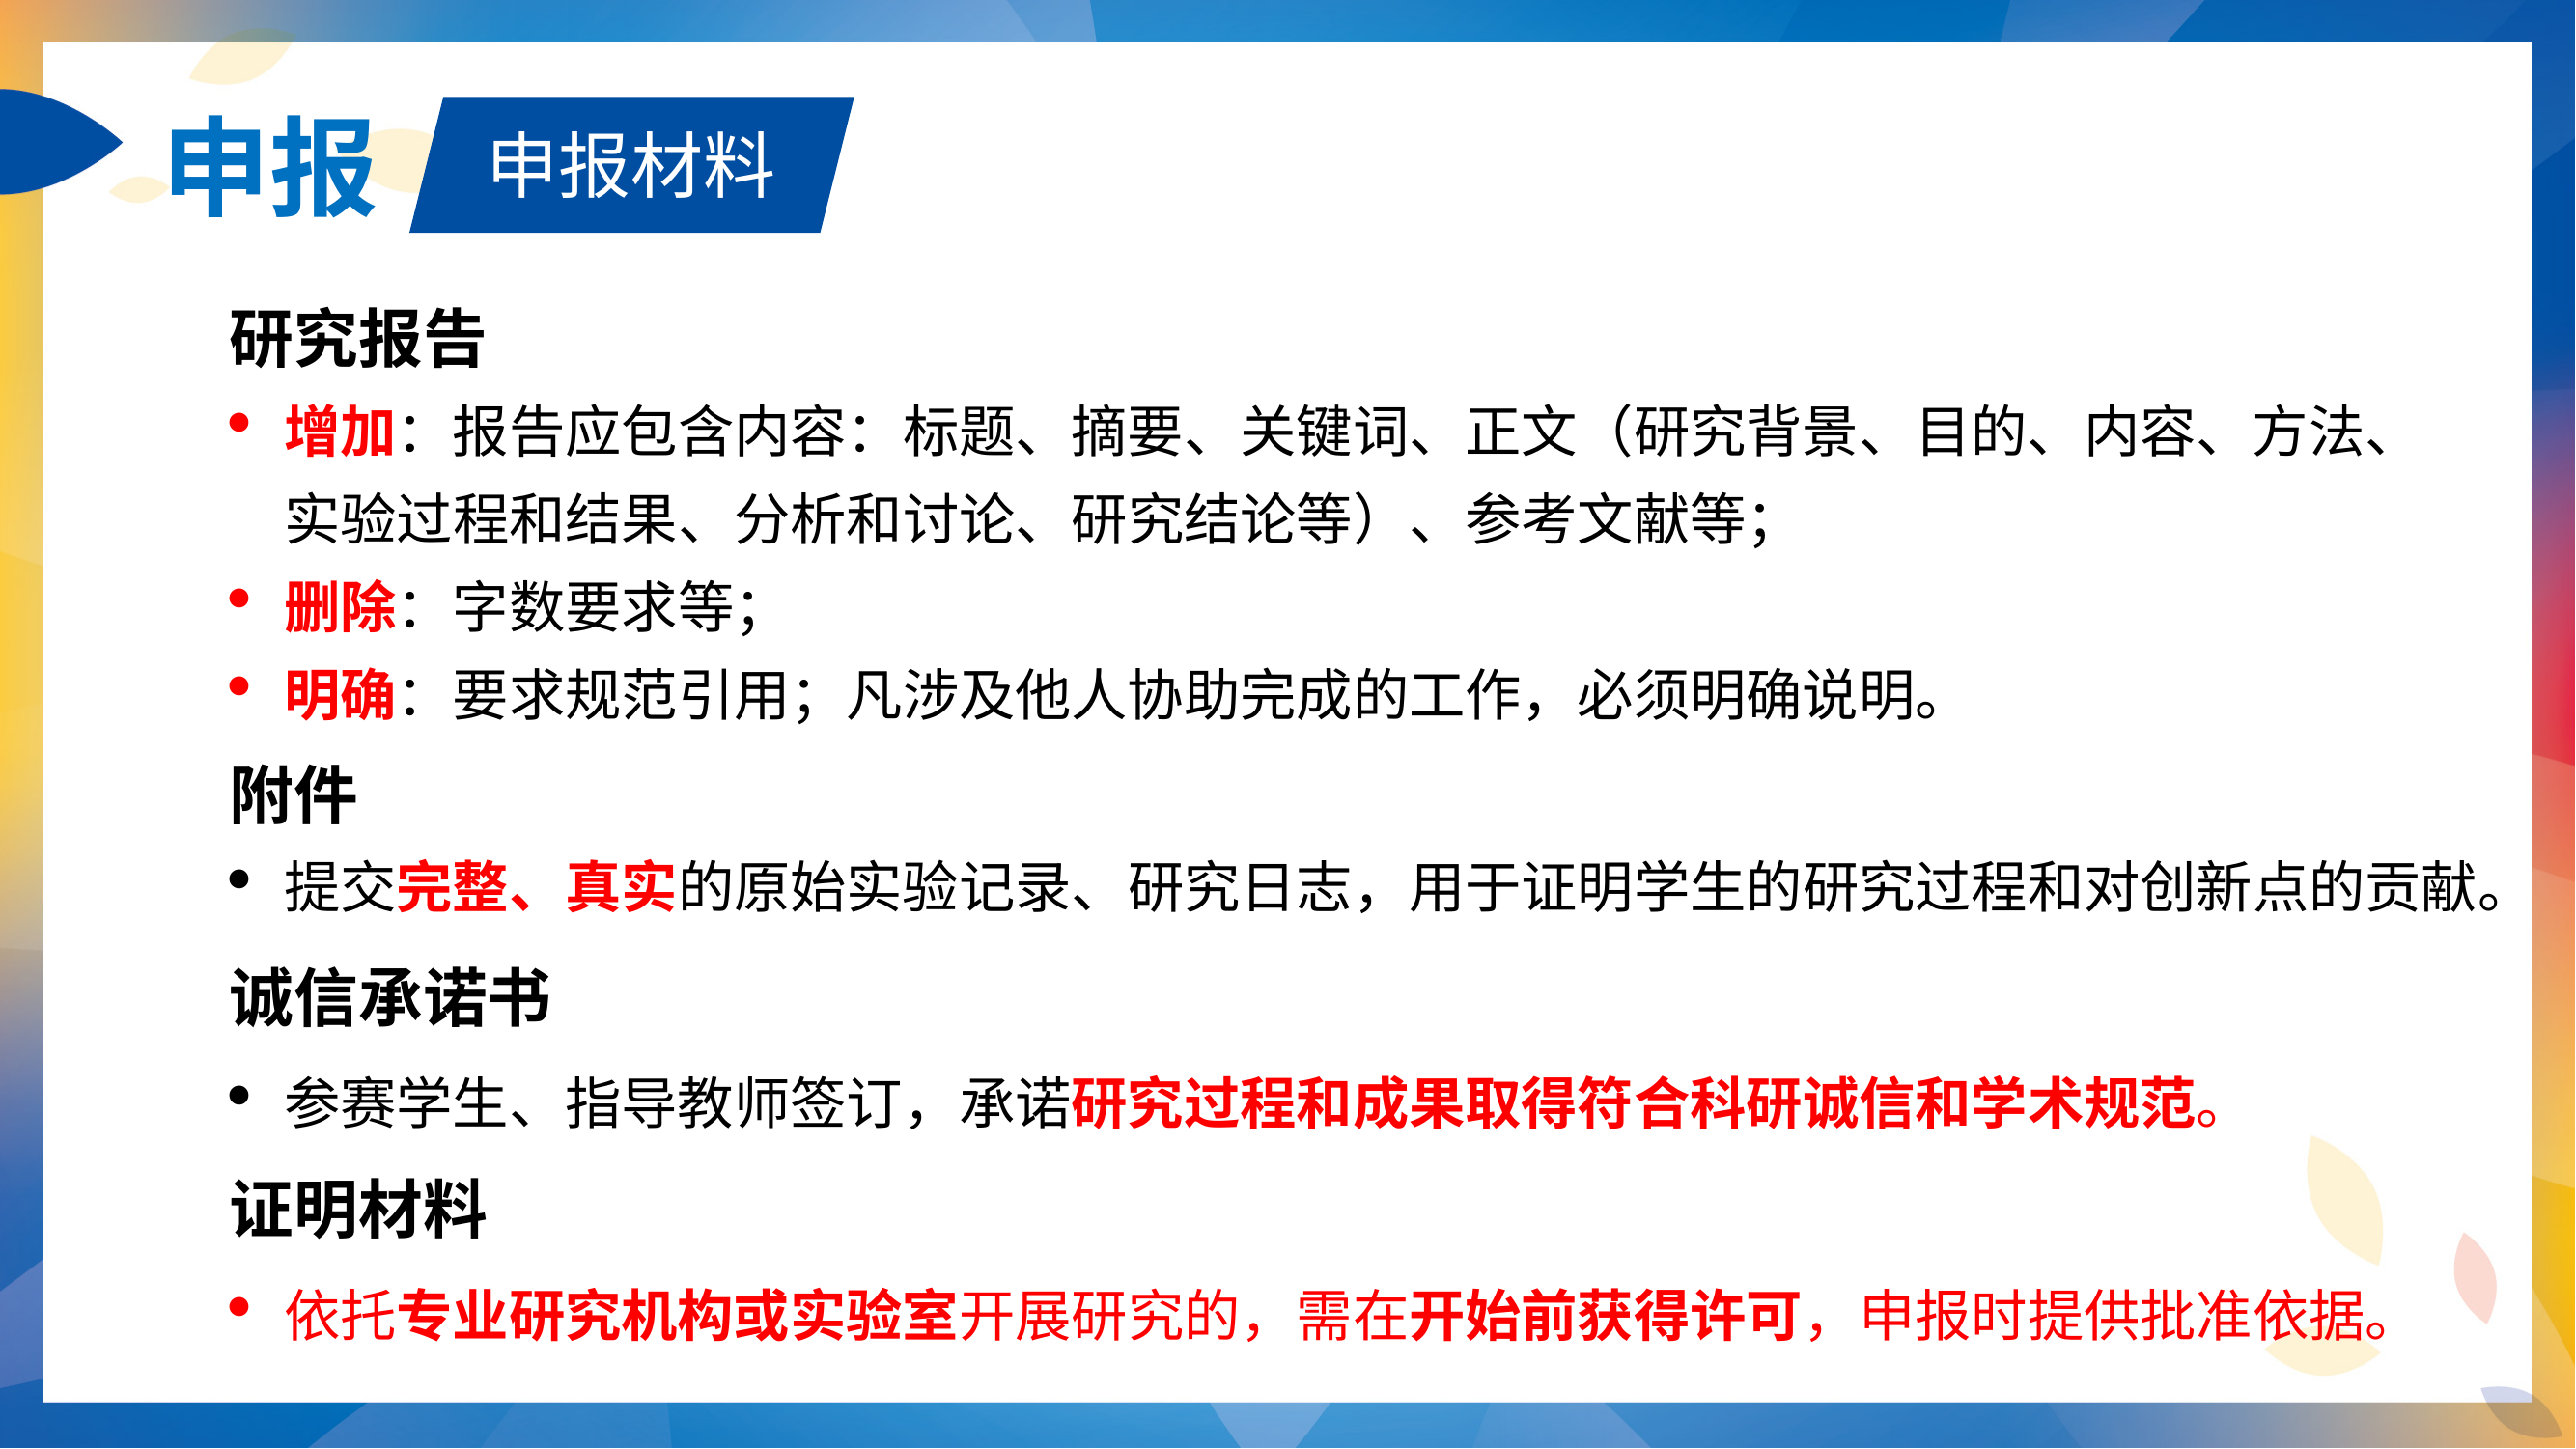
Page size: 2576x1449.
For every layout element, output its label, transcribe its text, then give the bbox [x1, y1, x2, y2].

text_box 研究报告 增加：报告应包含内容：标题、摘要、关键词、正文（研究背景、目的、内容、方法、实验过程和结果、分析和讨论、研究结论等）、参考文献等； 删除：字数要求等； 明确：要求规范引用；凡涉及他人协助完成的工作，必须明确说明。 [215, 267, 2422, 724]
picture [0, 0, 2575, 1448]
text_box 证明材料 依托专业研究机构或实验室开展研究的，需在开始前获得许可，申报时提供批准依据。 [215, 1123, 2508, 1355]
text_box 附件 提交完整、真实的原始实验记录、研究日志，用于证明学生的研究过程和对创新点的贡献。 [215, 724, 2564, 927]
text_box 申报 [147, 97, 2501, 234]
text_box 诚信承诺书 参赛学生、指导教师签订，承诺研究过程和成果取得符合科研诚信和学术规范。 [215, 927, 2508, 1123]
